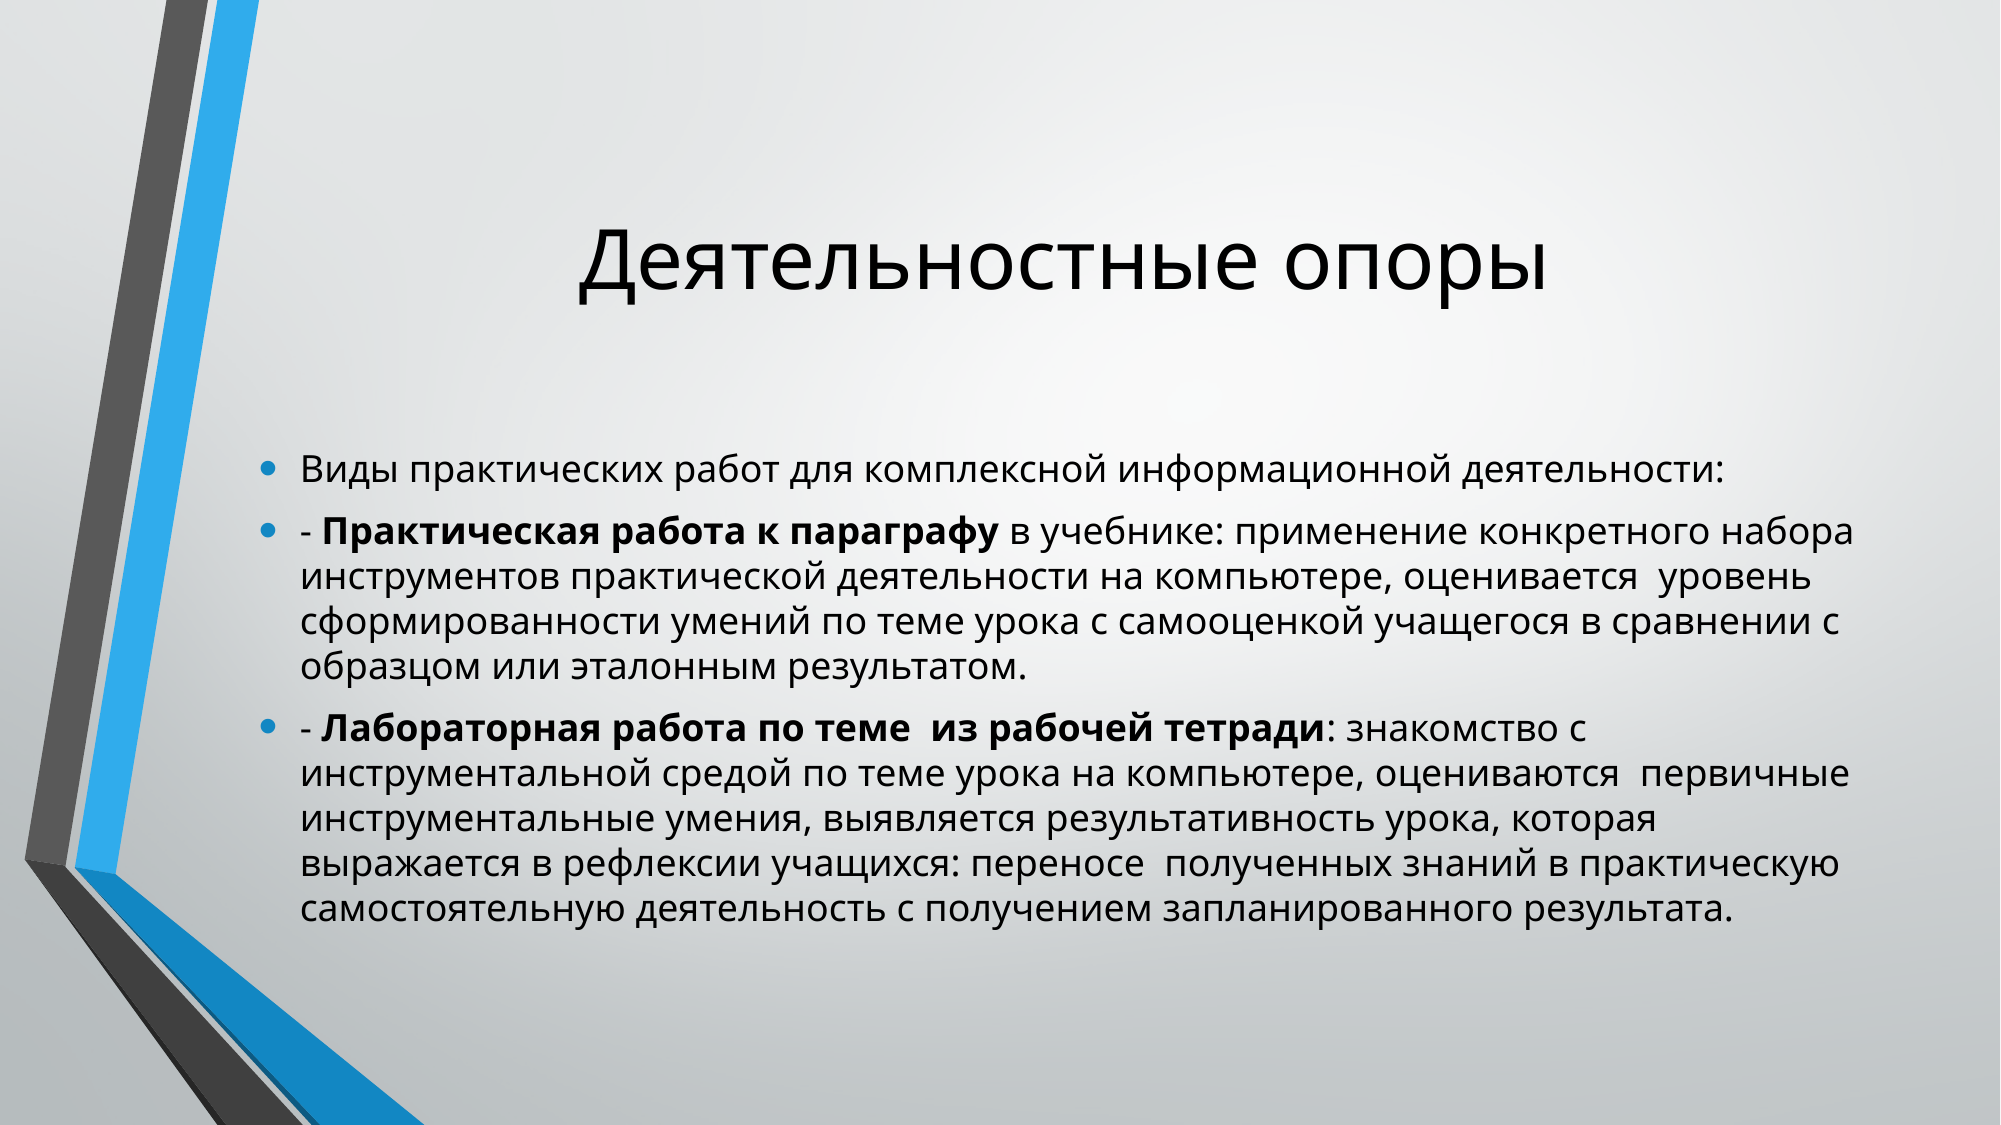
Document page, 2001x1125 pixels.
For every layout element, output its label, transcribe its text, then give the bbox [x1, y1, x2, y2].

list Виды практических работ для комплексной информационной деятельности: - Практическая работа к параграфу в учебнике: применение конкретного набора инструментов практической деятельности на компьютере, оценивается уровень сформированности умений по теме урока с самооценкой учащегося в сравнении с образцом или эталонным результатом. - Лабораторная работа по теме из рабочей тетради: знакомство с инструментальной средой по теме урока на компьютере, оцениваются первичные инструментальные умения, выявляется результативность урока, которая выражается в рефлексии учащихся: переносе полученных знаний в практическую самостоятельную деятельность с получением запланированного результата. [243, 437, 1887, 950]
title Деятельностные опоры [243, 112, 1887, 400]
